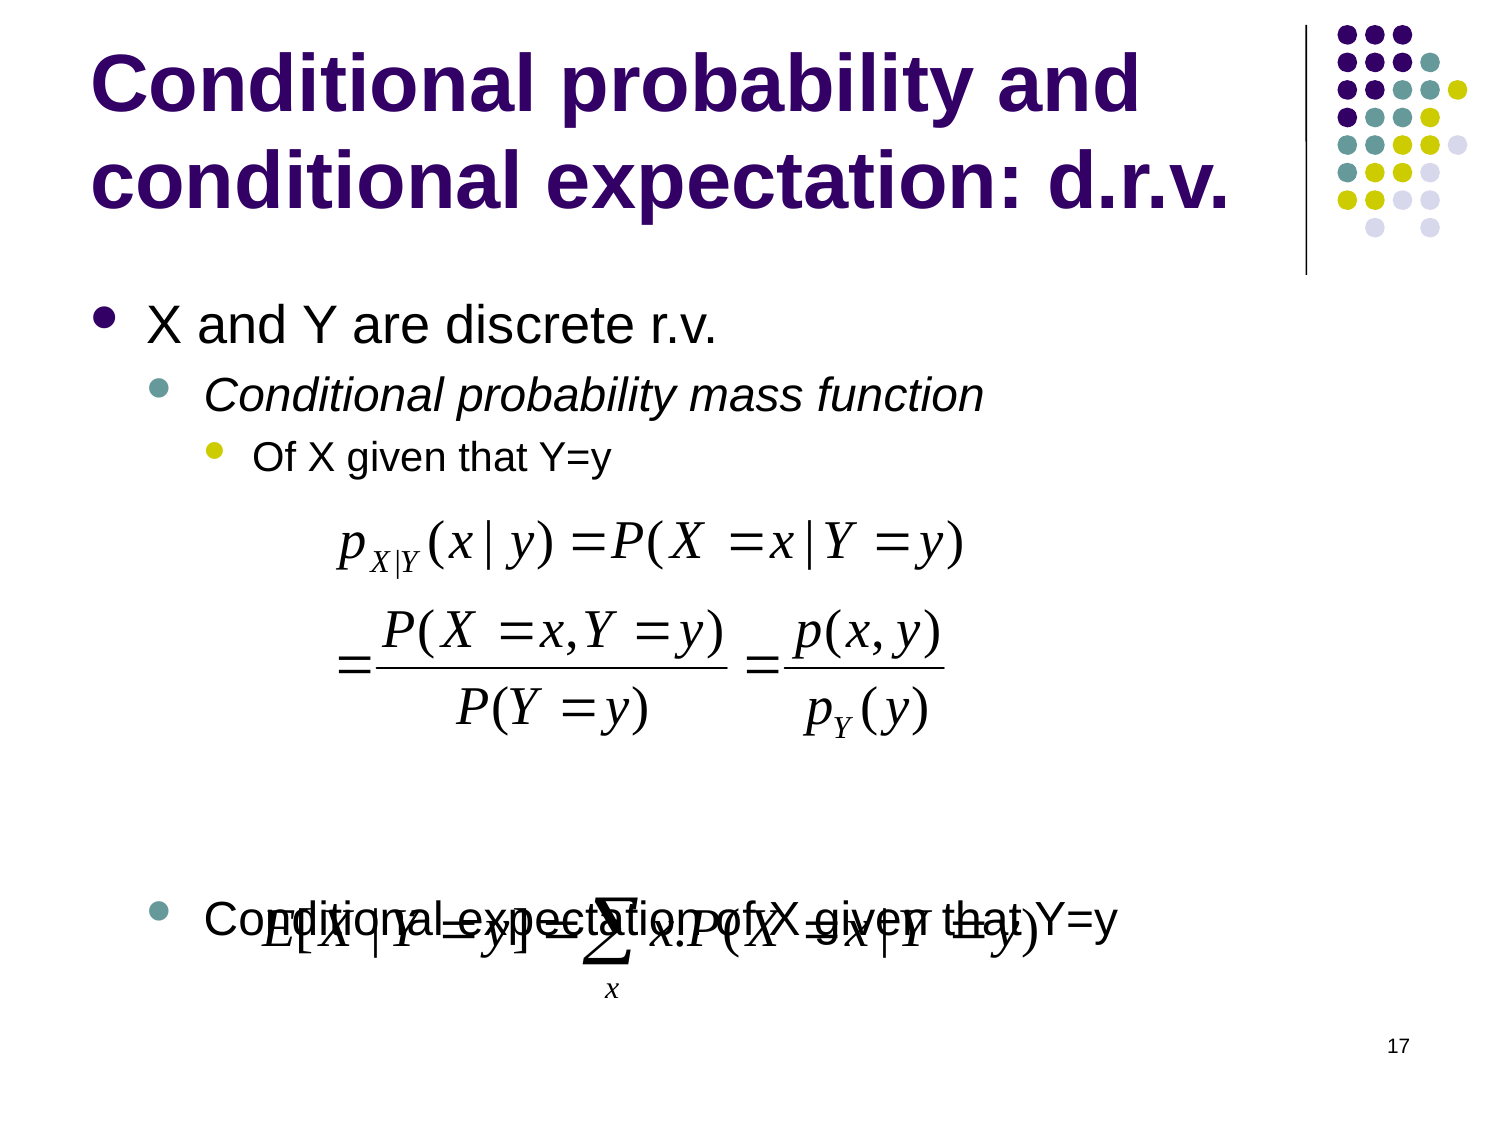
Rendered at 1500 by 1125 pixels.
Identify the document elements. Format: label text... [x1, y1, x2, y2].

slide_number 17 [1074, 1025, 1425, 1100]
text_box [252, 887, 1049, 1011]
title Conditional probability and conditional expectation: d.r.v. [75, 20, 1313, 233]
list X and Y are discrete r.v. Conditional probability mass function Of X given that Y=y Conditional expectation of X given that Y=y [75, 282, 1425, 1006]
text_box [324, 504, 976, 751]
